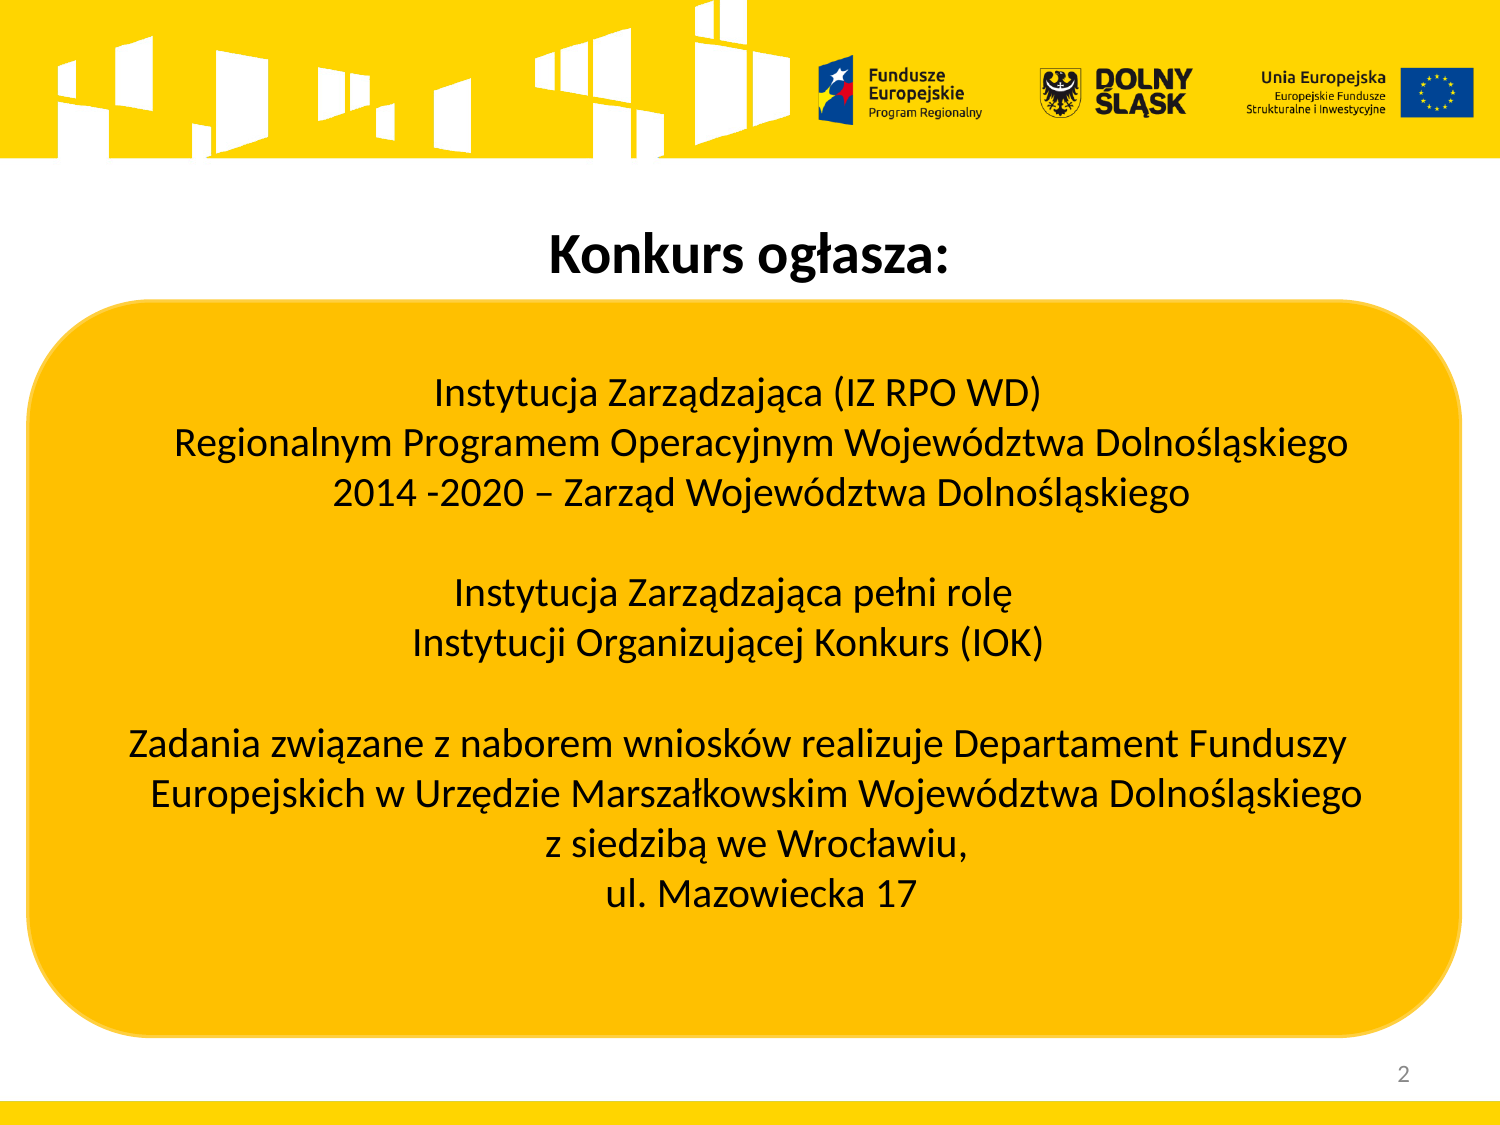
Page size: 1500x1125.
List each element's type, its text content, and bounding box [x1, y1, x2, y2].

text_box [26, 316, 1463, 1039]
text_box Konkurs ogłasza: [0, 208, 1500, 293]
text_box Instytucja Zarządzająca (IZ RPO WD) Regionalnym Programem Operacyjnym Województwa Dolnośląskiego 2014 -2020 – Zarząd Województwa Dolnośląskiego Instytucja Zarządzająca pełni rolę Instytucji Organizującej Konkurs (IOK) Zadania związane z naborem wniosków realizuje Departament Funduszy Europejskich w Urzędzie Marszałkowskim Województwa Dolnośląskiego z siedzibą we Wrocławiu, ul. Mazowiecka 17 [76, 293, 1400, 1010]
slide_number 2 [1074, 1042, 1425, 1103]
picture [0, 0, 1500, 208]
picture [0, 293, 1500, 1125]
